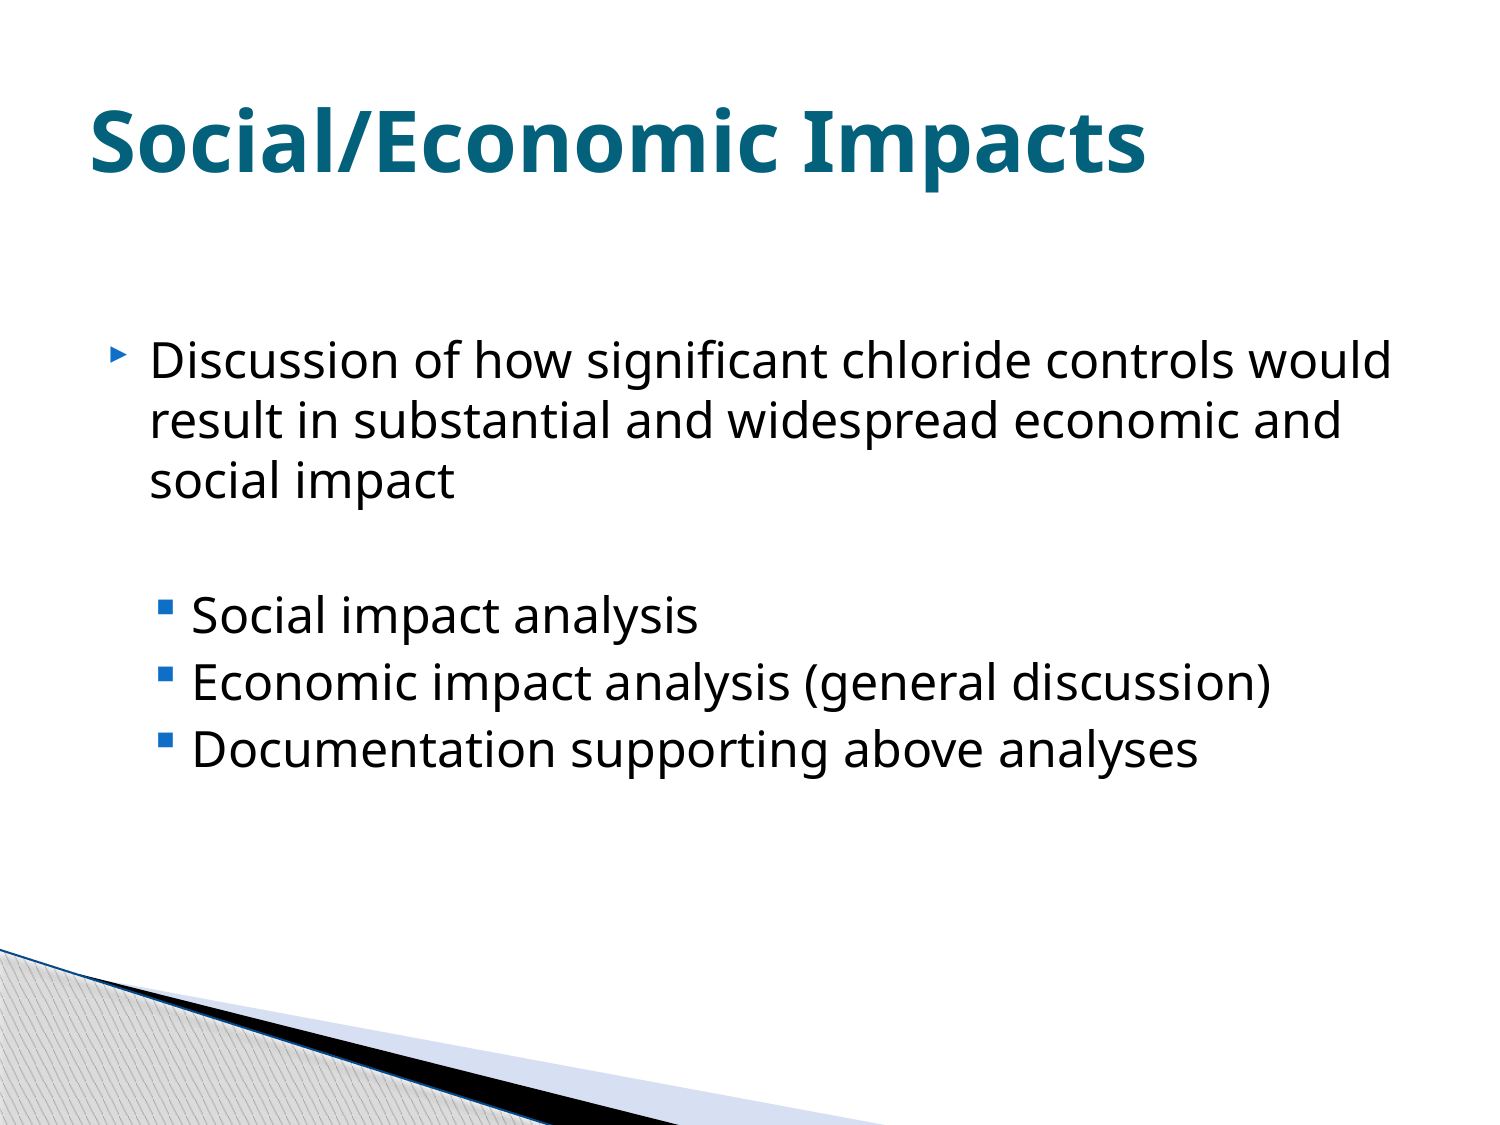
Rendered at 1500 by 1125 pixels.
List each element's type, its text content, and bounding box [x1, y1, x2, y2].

title Social/Economic Impacts [75, 45, 1425, 233]
list Discussion of how significant chloride controls would result in substantial and widespread economic and social impact Social impact analysis Economic impact analysis (general discussion) Documentation supporting above analyses [75, 243, 1425, 986]
